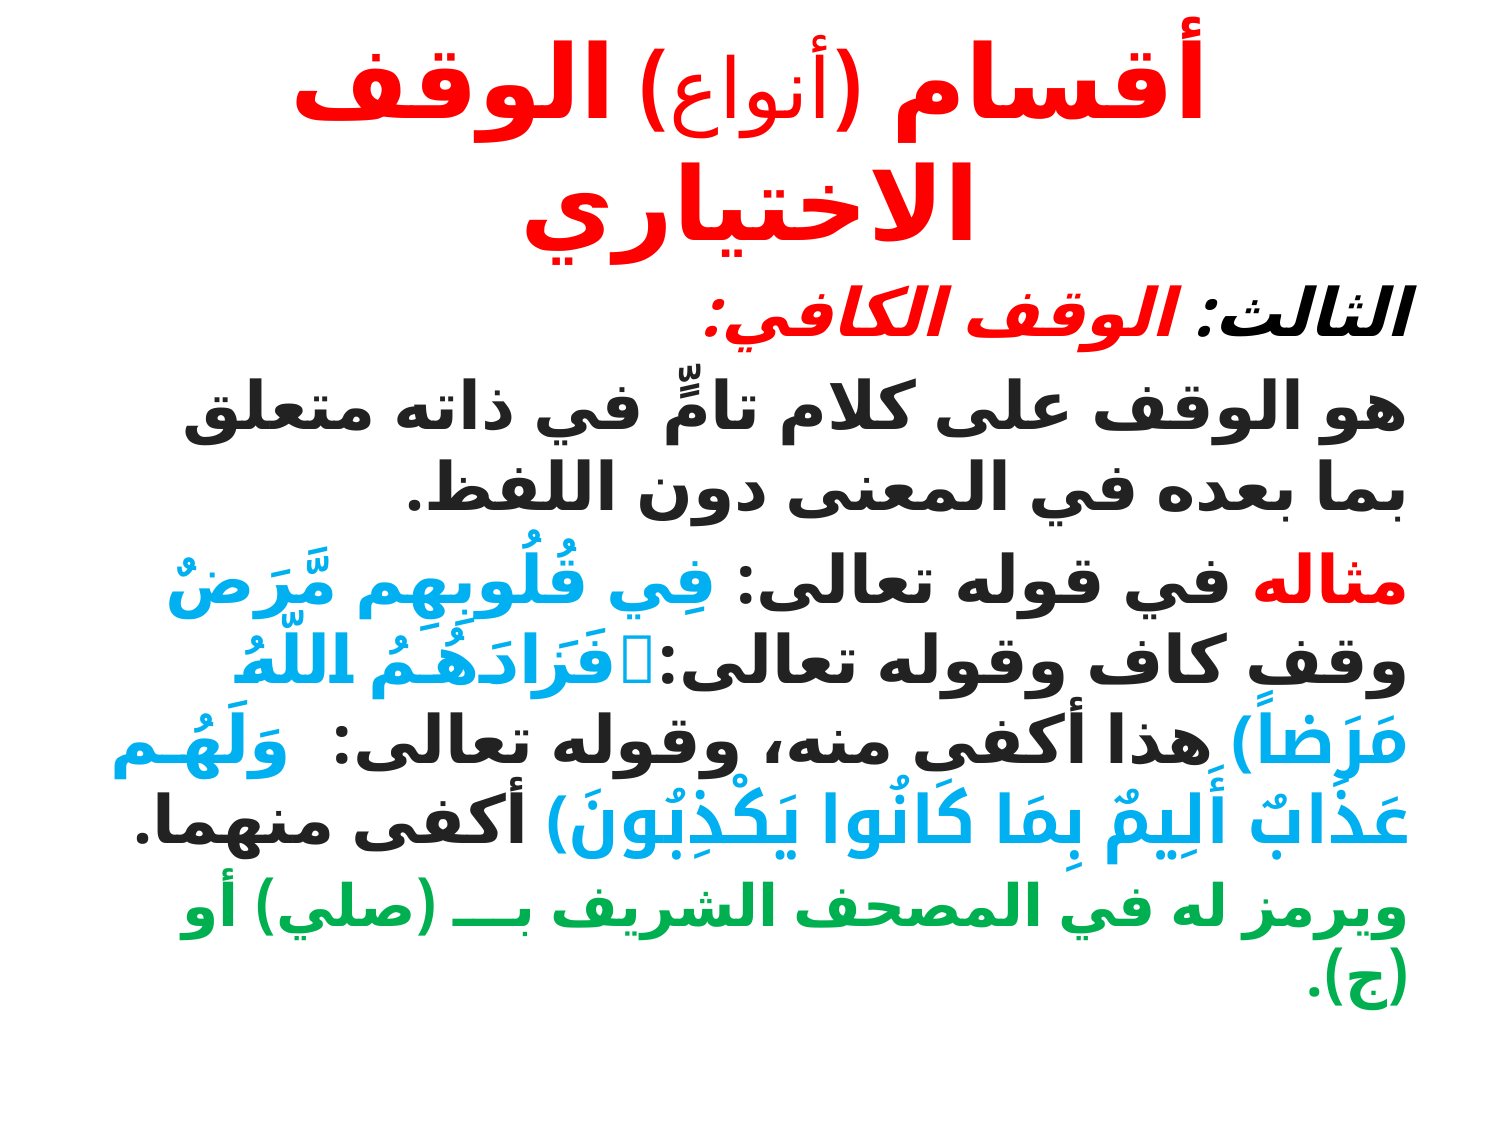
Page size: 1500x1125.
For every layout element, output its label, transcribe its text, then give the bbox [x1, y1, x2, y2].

list الثالث: الوقف الكافي: هو الوقف على كلام تامٍّ في ذاته متعلق بما بعده في المعنى دون اللفظ. مثاله في قوله تعالى: ﴿فِي قُلُوبِهِم مَّرَضٌ﴾ وقف كاف وقوله تعالى:﴿ فَزَادَهُمُ اللّهُ مَرَضاً﴾ هذا أكفى منه، وقوله تعالى: ﴿وَلَهُم عَذَابٌ أَلِيمٌ بِمَا كَانُوا يَكْذِبُونَ﴾ أكفى منهما. ويرمز له في المصحف الشريف بـــ (صلي) أو (ج). [75, 262, 1425, 1005]
title أقسام (أنواع) الوقف الاختياري [75, 45, 1425, 233]
